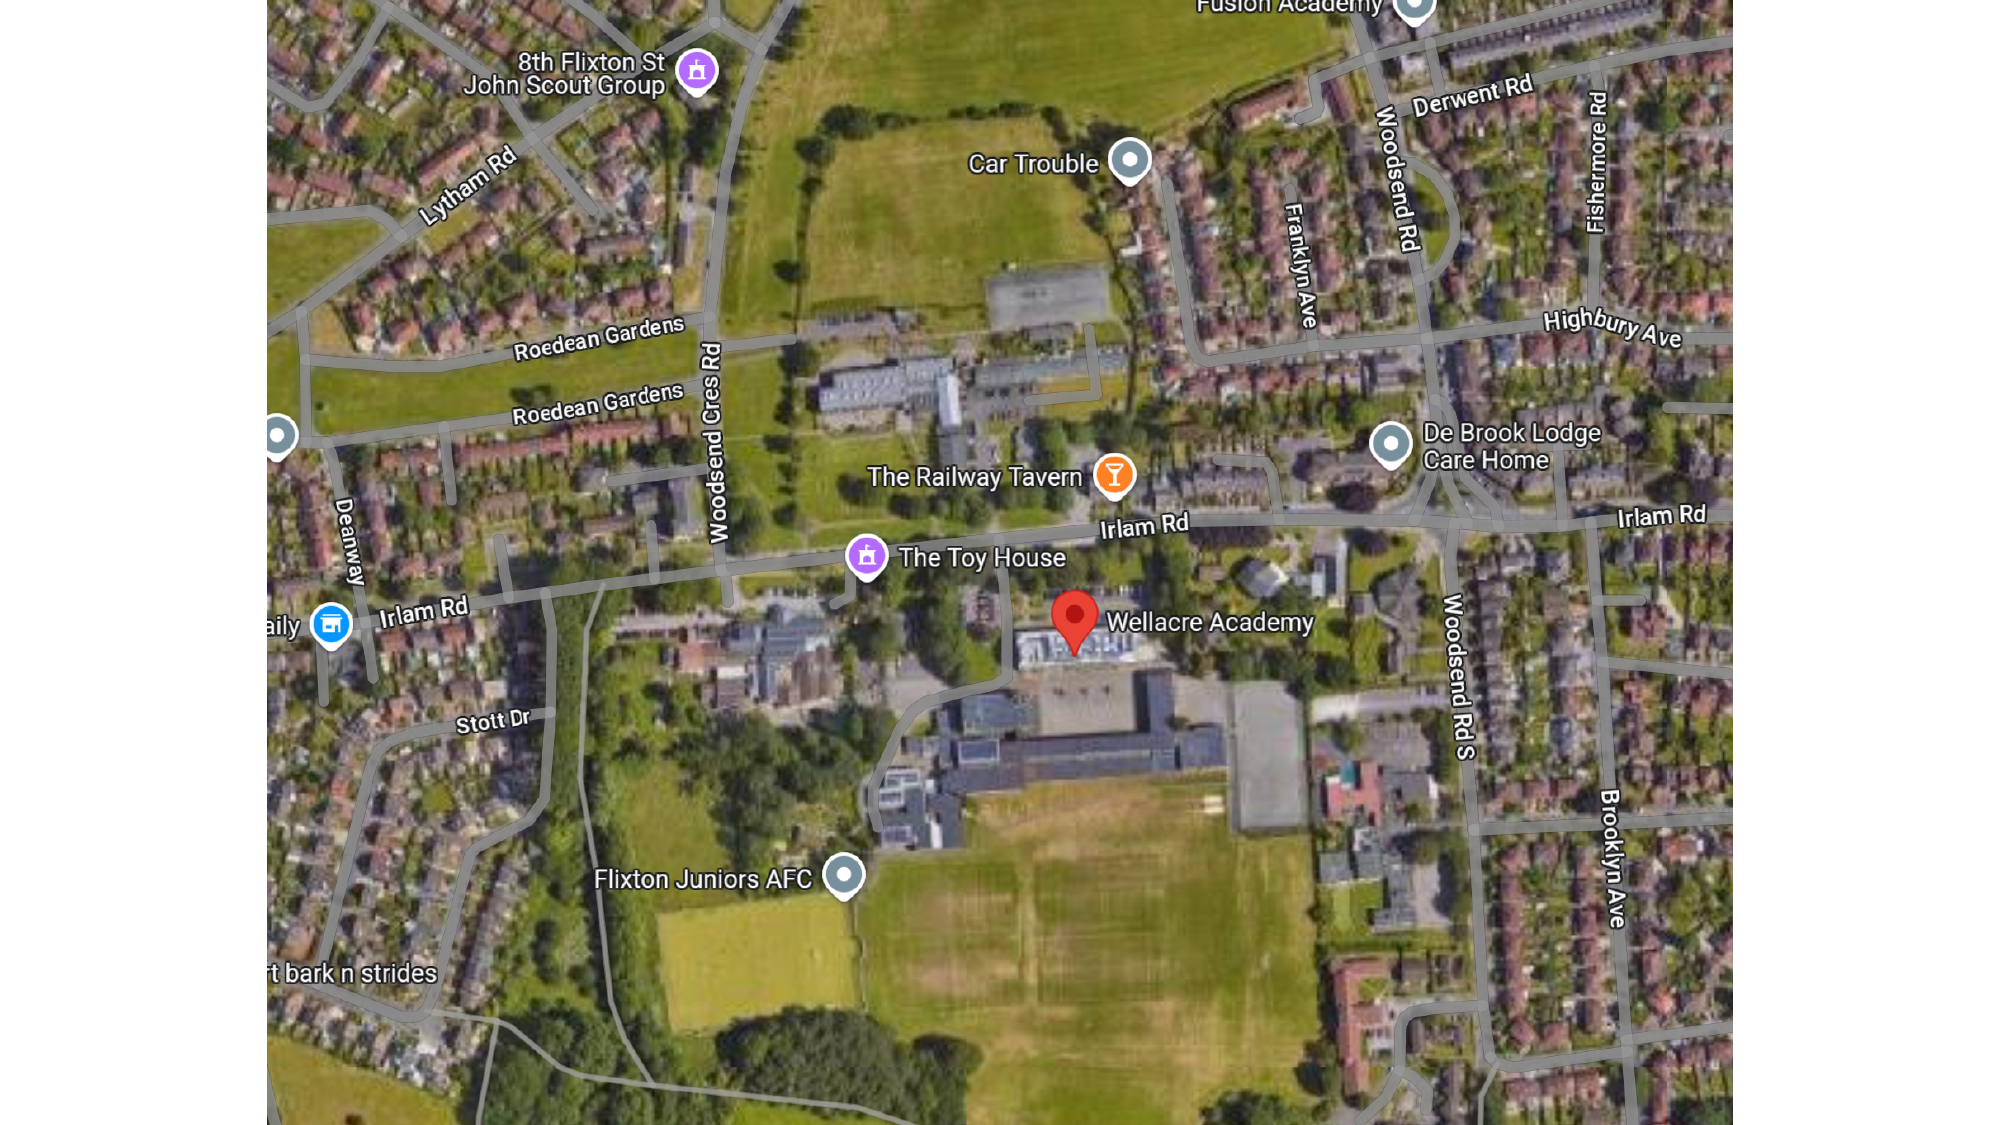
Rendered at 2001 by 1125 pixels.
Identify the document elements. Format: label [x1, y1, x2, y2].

picture [267, 0, 1733, 1125]
